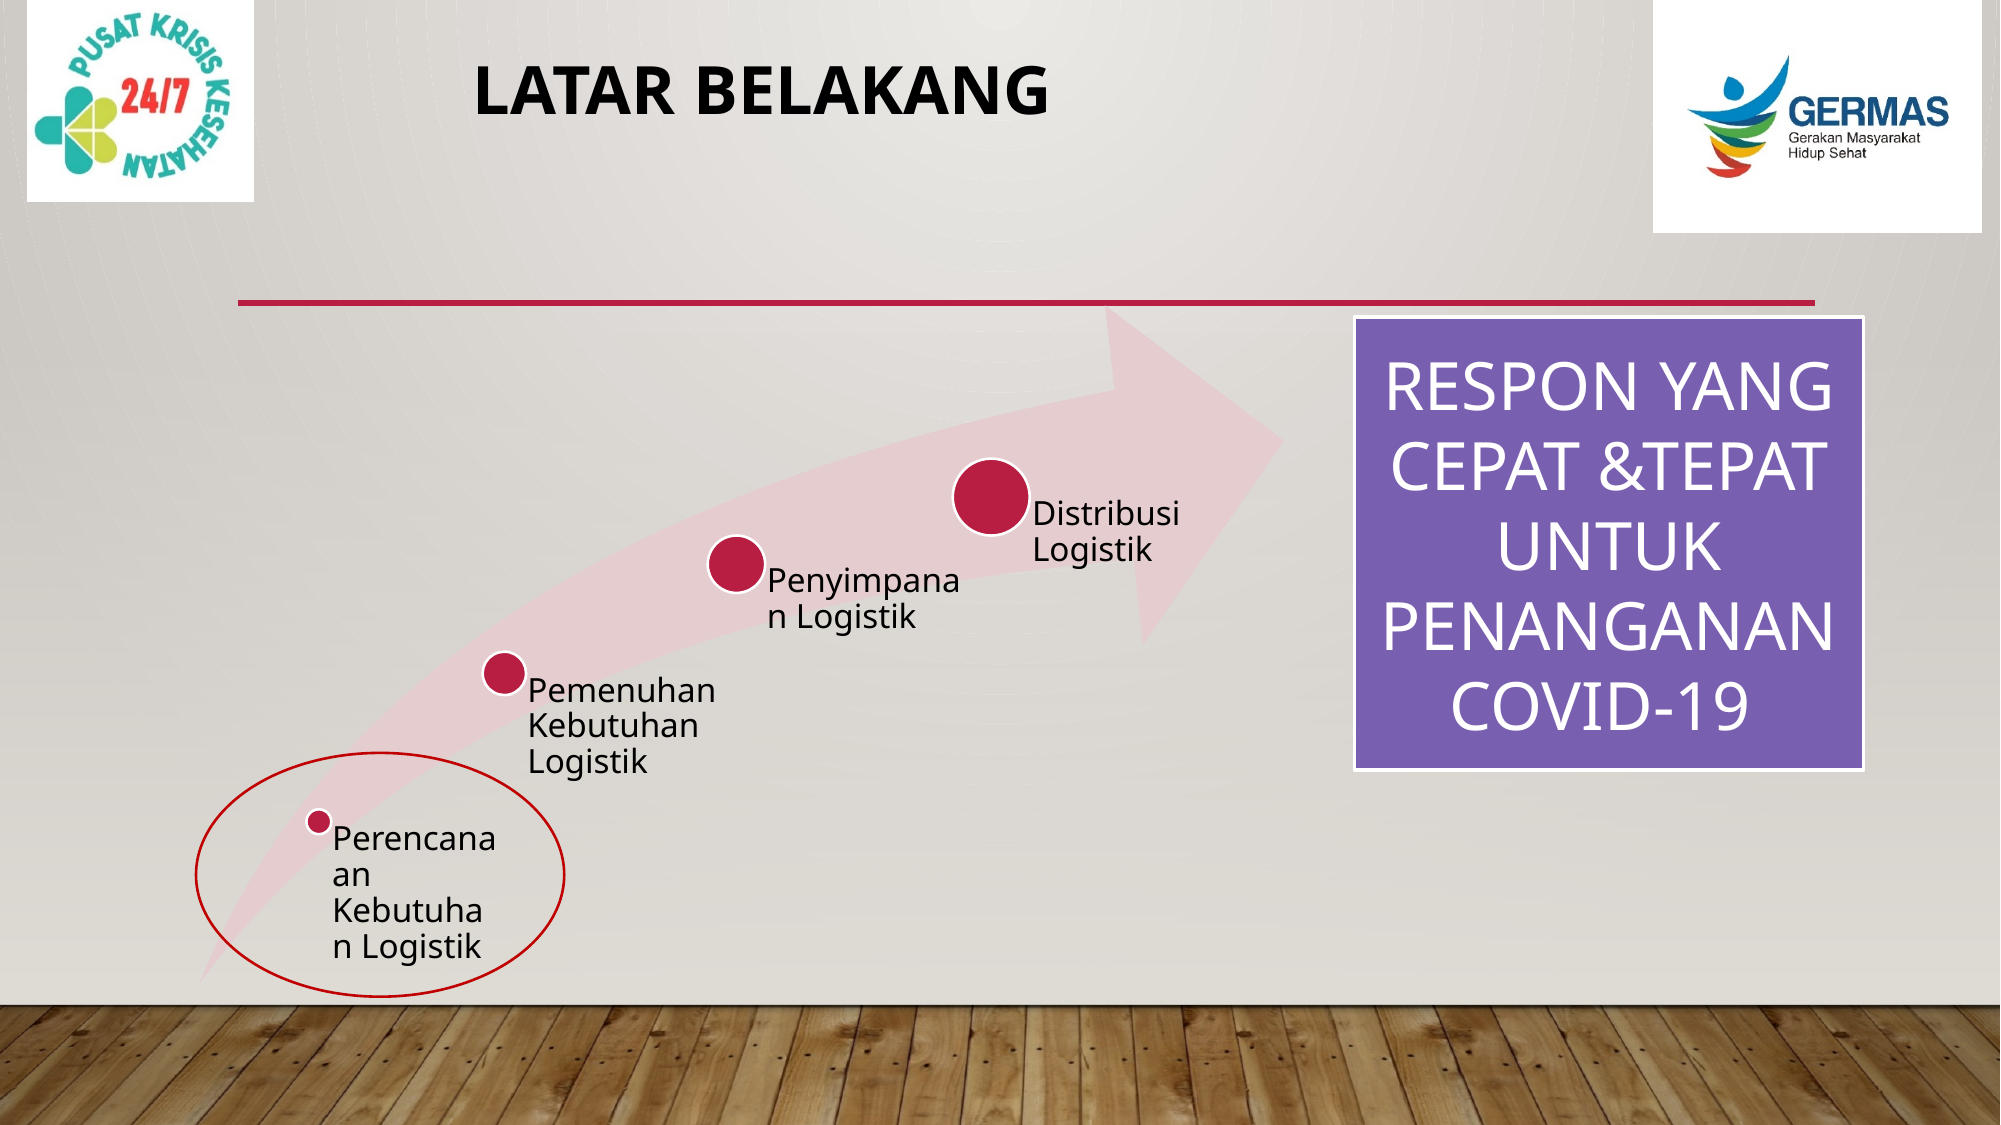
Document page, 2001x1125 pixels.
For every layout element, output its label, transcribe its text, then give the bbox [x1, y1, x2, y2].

picture [27, 0, 254, 202]
title Latar Belakang [457, 49, 1897, 306]
text_box RESPON YANG CEPAT &TEPAT UNTUK PENANGANAN COVID-19 [1353, 315, 1865, 772]
text_box [294, 984, 466, 998]
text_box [195, 305, 1288, 984]
picture [1652, 0, 1982, 233]
picture [0, 1005, 2000, 1125]
